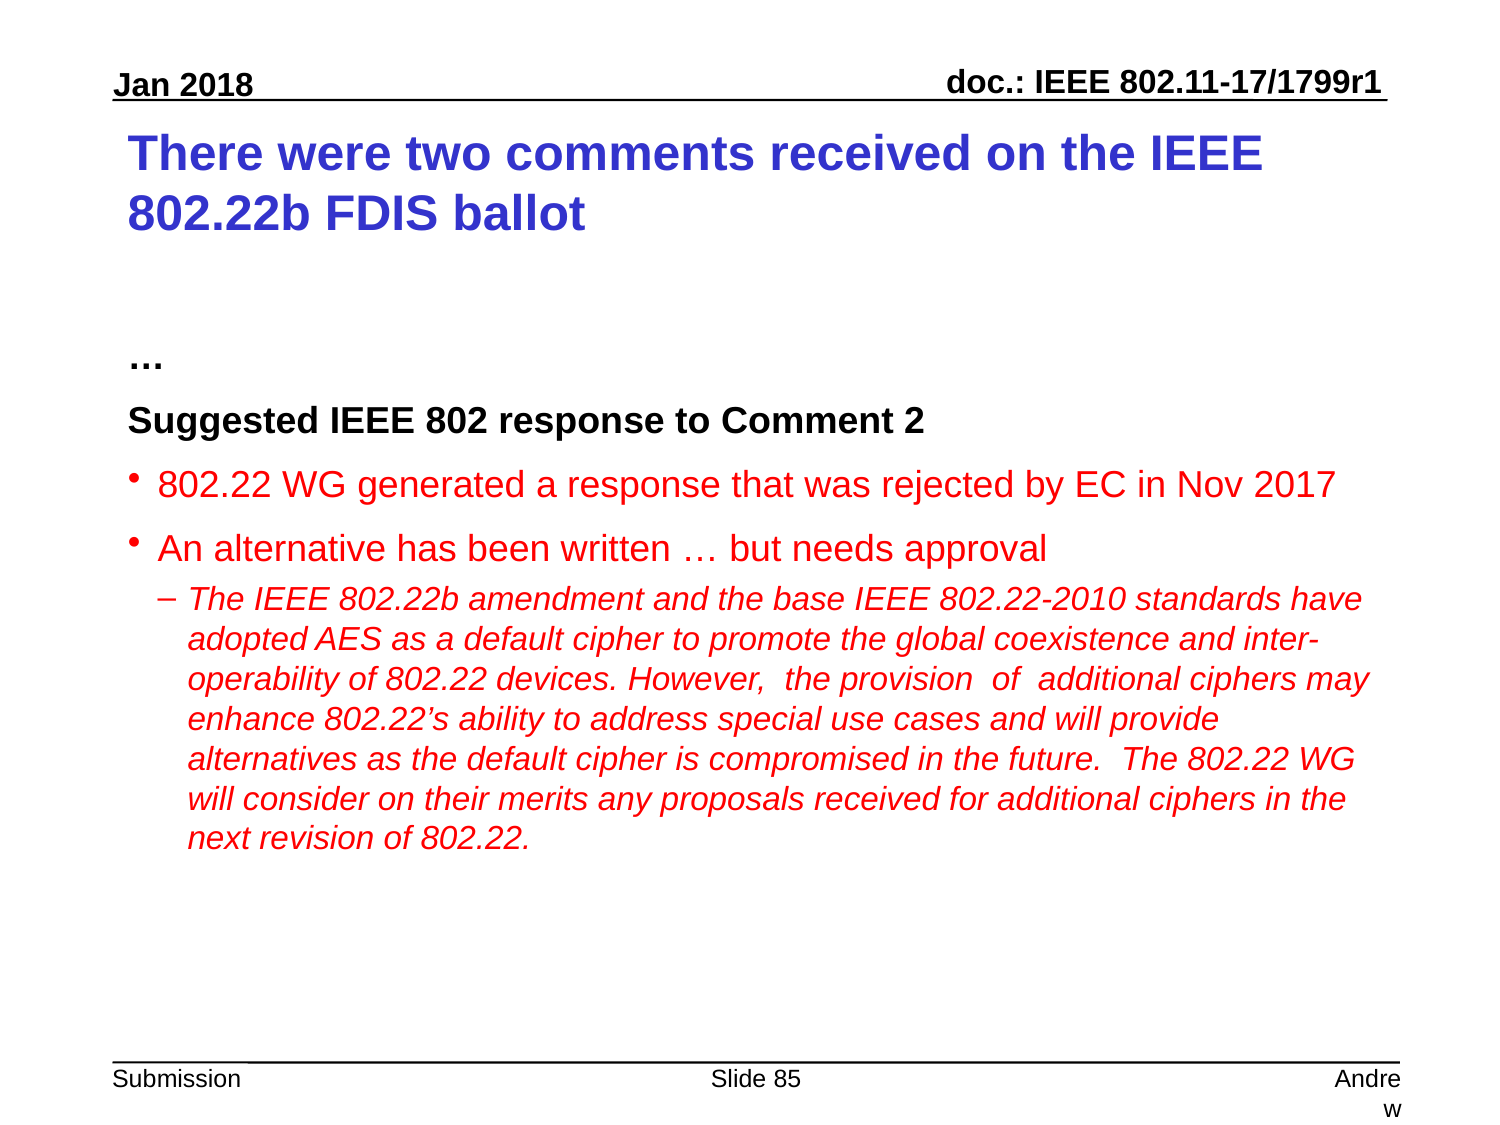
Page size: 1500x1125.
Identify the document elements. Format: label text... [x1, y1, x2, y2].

slide_number Slide 85 [709, 1061, 803, 1093]
list … Suggested IEEE 802 response to Comment 2 802.22 WG generated a response that was rejected by EC in Nov 2017 An alternative has been written … but needs approval The IEEE 802.22b amendment and the base IEEE 802.22-2010 standards have adopted AES as a default cipher to promote the global coexistence and inter-operability of 802.22 devices. However, the provision of additional ciphers may enhance 802.22’s ability to address special use cases and will provide alternatives as the default cipher is compromised in the future. The 802.22 WG will consider on their merits any proposals received for additional ciphers in the next revision of 802.22. [112, 324, 1388, 1000]
footer Andrew Myles, Cisco [1320, 1061, 1402, 1093]
title There were two comments received on the IEEE 802.22b FDIS ballot [112, 112, 1388, 288]
